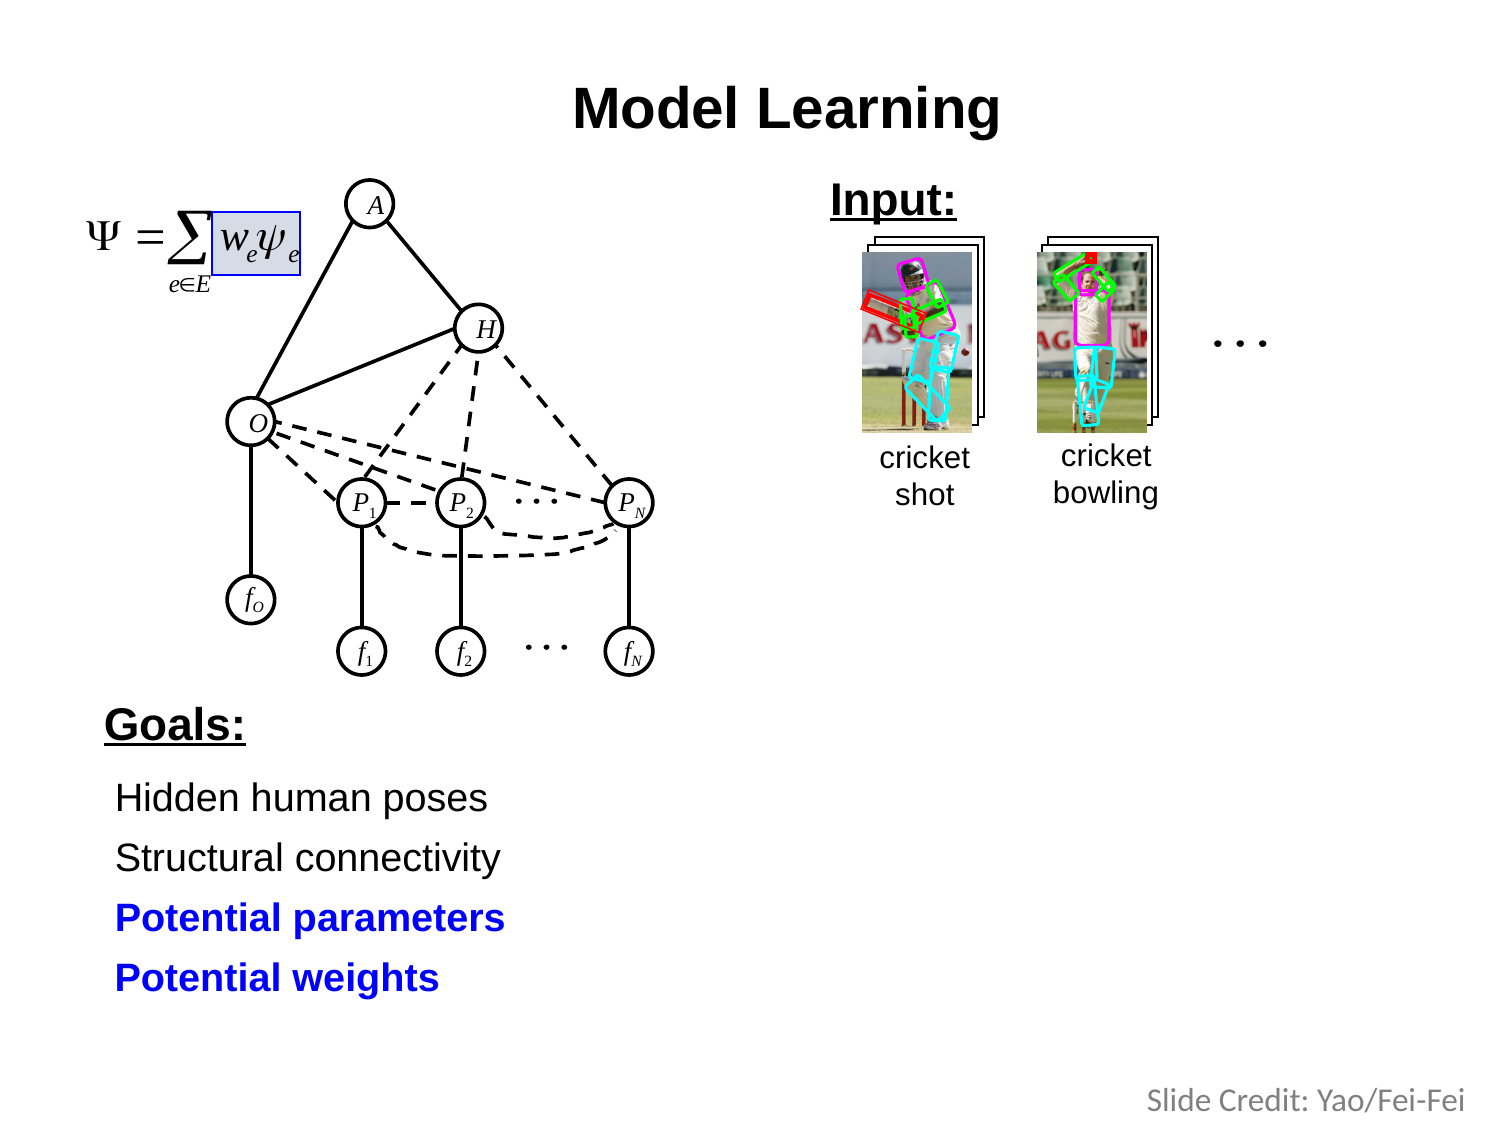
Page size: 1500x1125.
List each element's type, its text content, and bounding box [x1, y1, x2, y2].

text_box cricket bowling [1024, 427, 1188, 518]
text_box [1212, 337, 1275, 366]
text_box Goals: [87, 687, 263, 750]
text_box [83, 206, 224, 299]
text_box Potential parameters [99, 884, 525, 948]
text_box [1041, 244, 1153, 426]
text_box Input: [812, 162, 975, 225]
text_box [862, 252, 972, 433]
text_box Model Learning [412, 62, 1163, 150]
text_box Slide Credit: Yao/Fei-Fei [1132, 1070, 1482, 1125]
text_box cricket shot [849, 429, 1000, 520]
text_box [1037, 252, 1147, 433]
text_box [1047, 236, 1159, 418]
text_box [224, 179, 663, 675]
text_box [874, 236, 985, 418]
text_box Hidden human poses [99, 764, 513, 824]
text_box [867, 244, 979, 426]
text_box Potential weights [99, 944, 463, 1008]
text_box Structural connectivity [99, 824, 525, 884]
